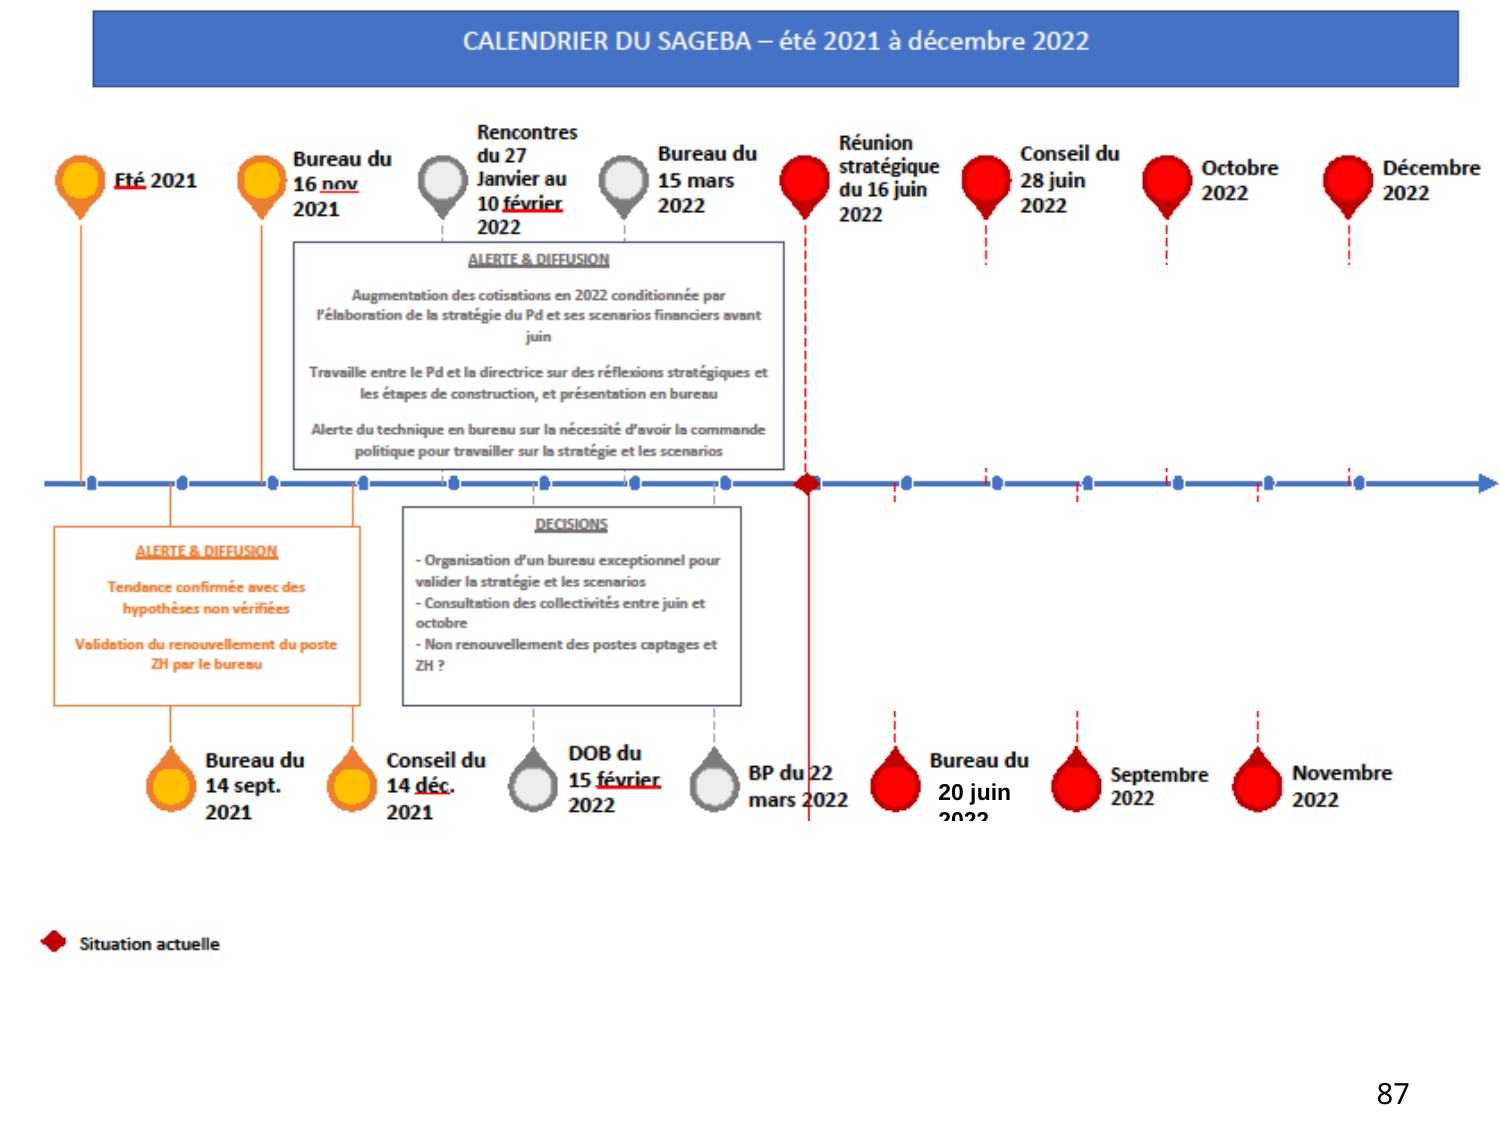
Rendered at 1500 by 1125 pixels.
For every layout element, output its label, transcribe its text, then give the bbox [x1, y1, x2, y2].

slide_number 87 [1075, 1065, 1425, 1125]
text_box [0, 0, 1500, 1065]
